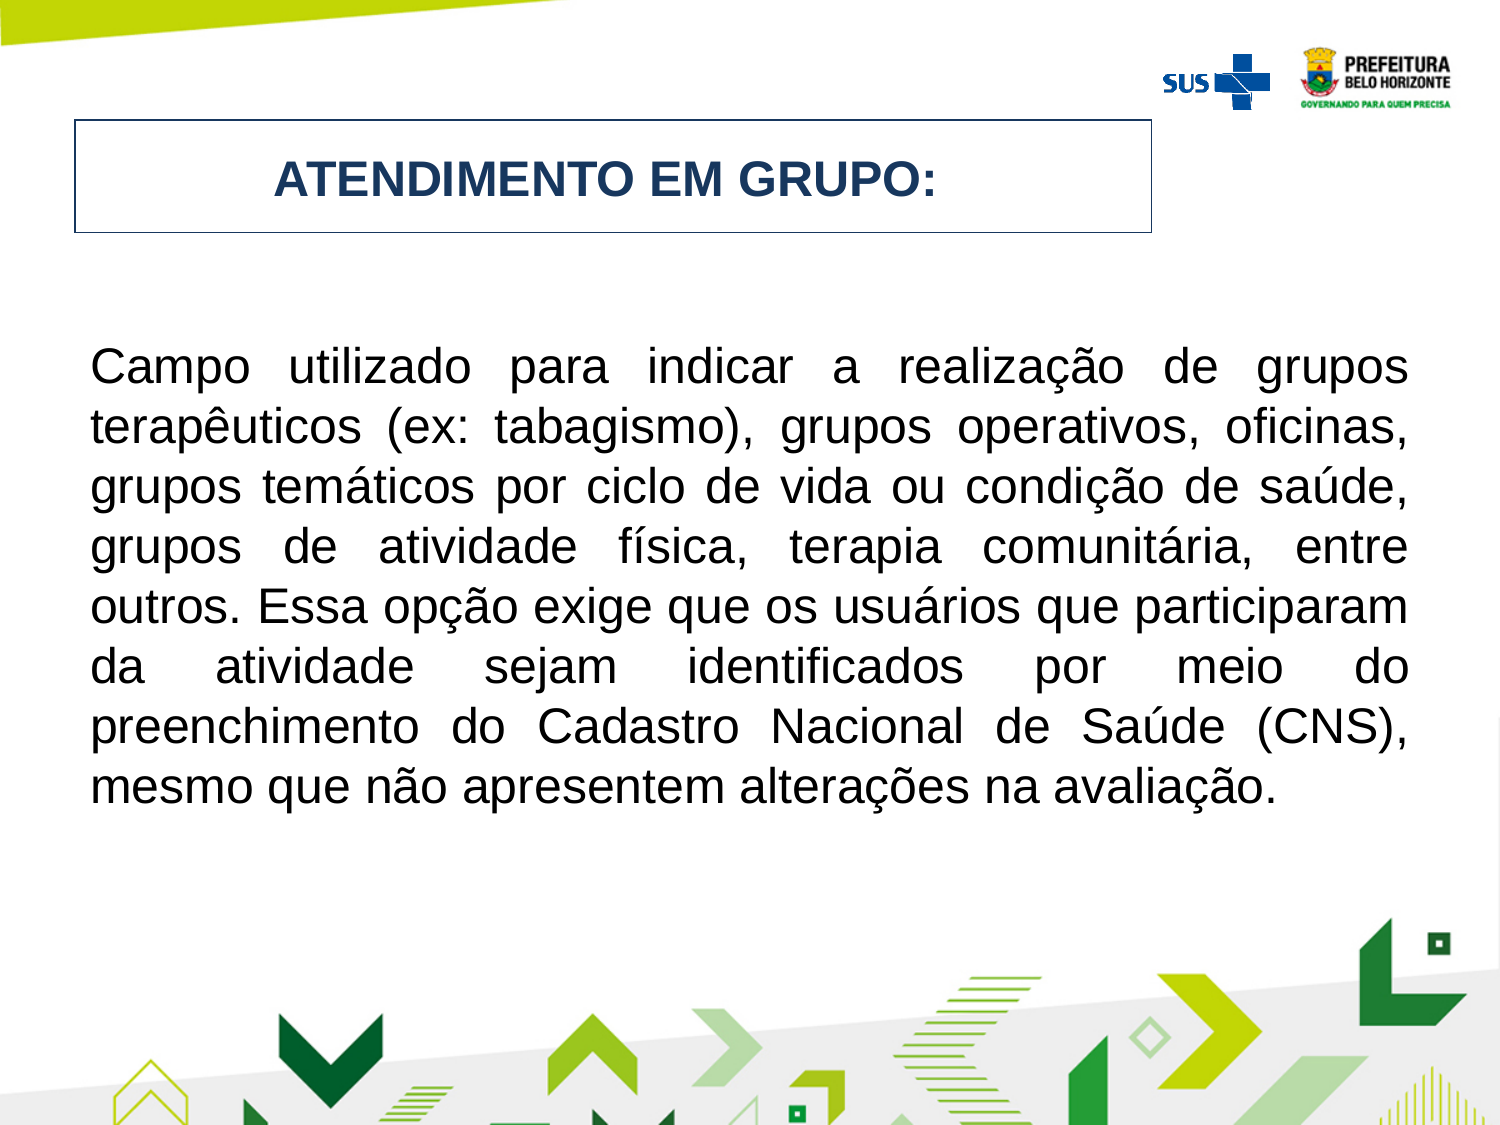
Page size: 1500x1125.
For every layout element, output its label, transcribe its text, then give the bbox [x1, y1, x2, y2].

picture [0, 0, 1500, 1125]
list Campo utilizado para indicar a realização de grupos terapêuticos (ex: tabagismo), grupos operativos, oficinas, grupos temáticos por ciclo de vida ou condição de saúde, grupos de atividade física, terapia comunitária, entre outros. Essa opção exige que os usuários que participaram da atividade sejam identificados por meio do preenchimento do Cadastro Nacional de Saúde (CNS), mesmo que não apresentem alterações na avaliação. [74, 326, 1426, 1006]
title ATENDIMENTO EM GRUPO: [74, 119, 1152, 233]
